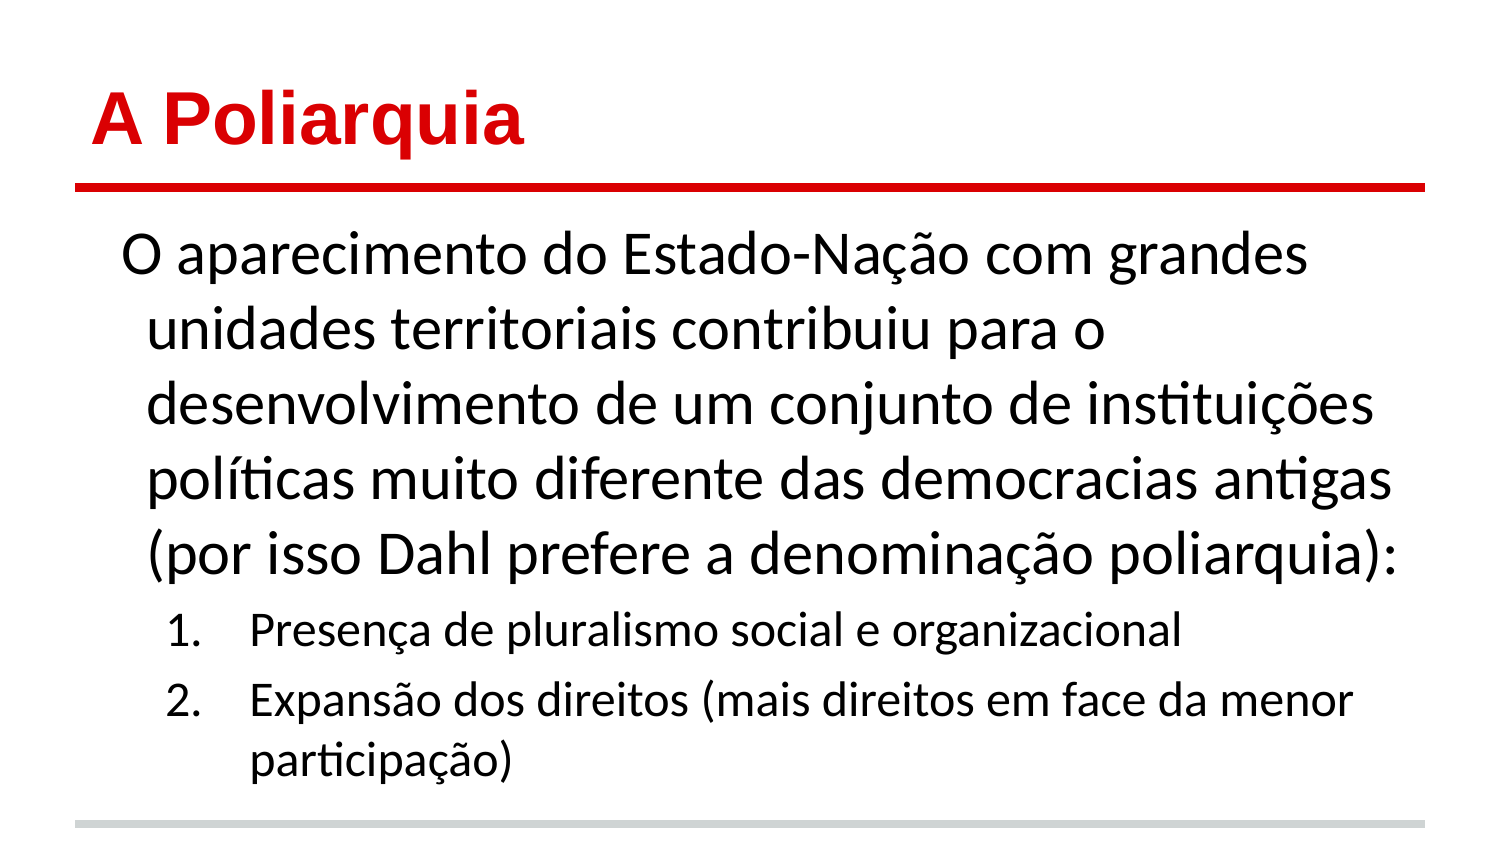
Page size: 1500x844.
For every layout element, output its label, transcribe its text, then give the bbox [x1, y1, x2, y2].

list O aparecimento do Estado-Nação com grandes unidades territoriais contribuiu para o desenvolvimento de um conjunto de instituições políticas muito diferente das democracias antigas (por isso Dahl prefere a denominação poliarquia): Presença de pluralismo social e organizacional Expansão dos direitos (mais direitos em face da menor participação) [75, 196, 1425, 808]
title A Poliarquia [75, 33, 1425, 175]
